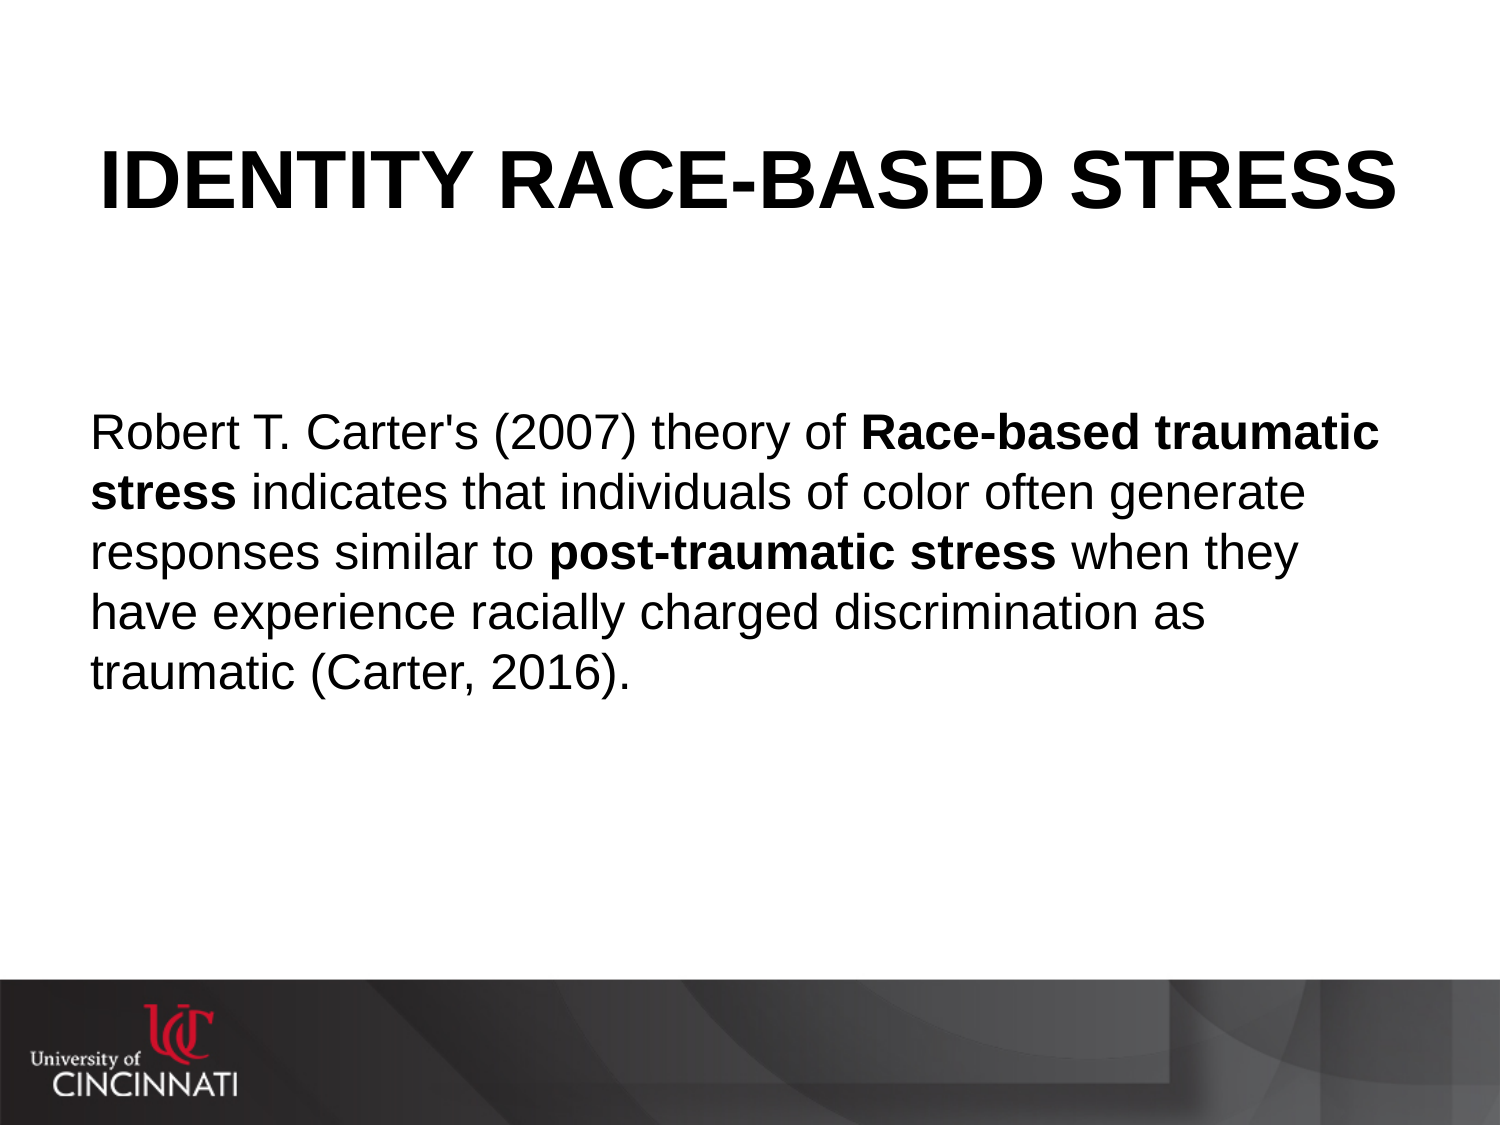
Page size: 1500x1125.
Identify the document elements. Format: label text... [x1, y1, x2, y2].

title IDENTITY RACE-BASED STRESS [75, 104, 1425, 246]
picture [0, 0, 1500, 1125]
list Robert T. Carter's (2007) theory of Race-based traumatic stress indicates that individuals of color often generate responses similar to post-traumatic stress when they have experience racially charged discrimination as traumatic (Carter, 2016). [75, 322, 1425, 878]
